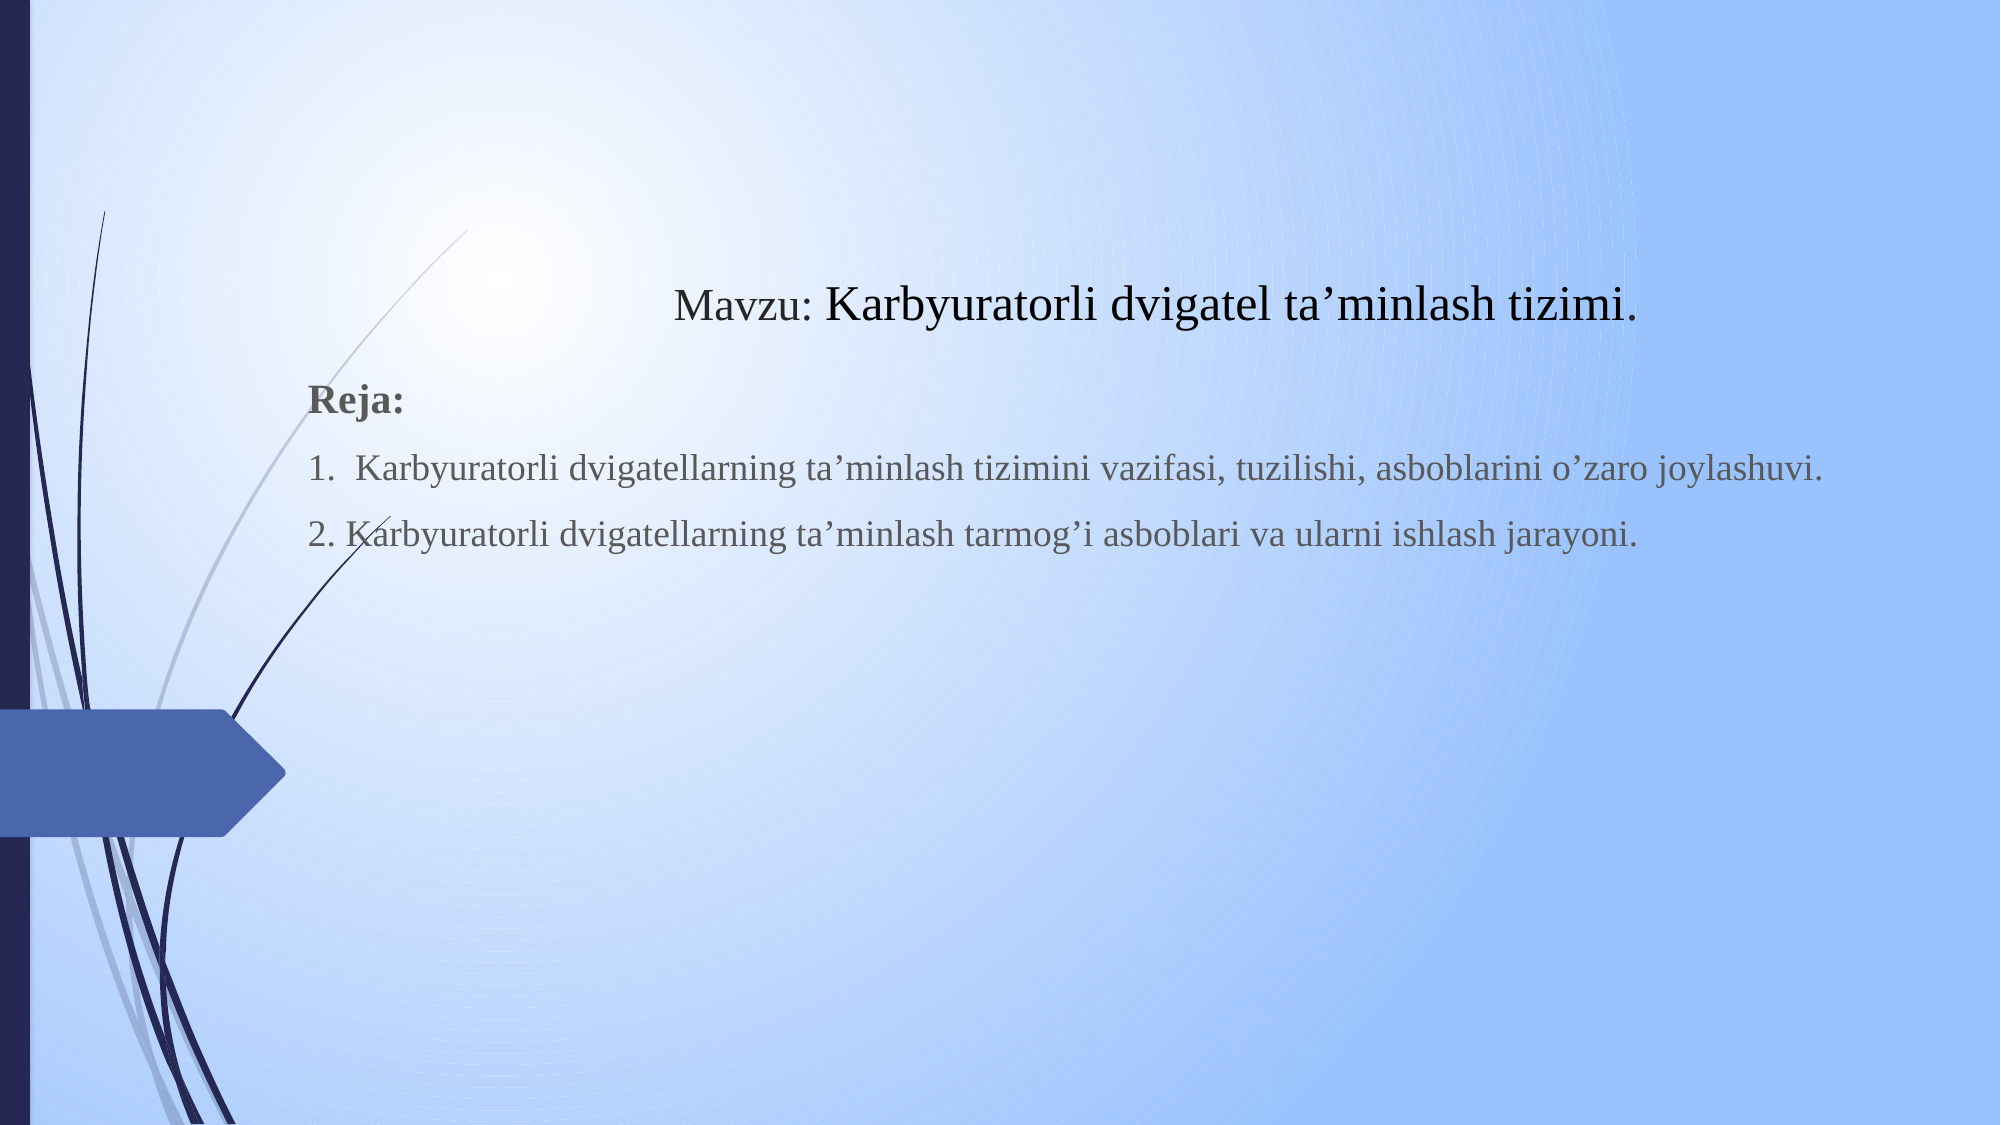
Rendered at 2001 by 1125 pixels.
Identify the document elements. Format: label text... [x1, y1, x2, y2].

title Mavzu: Karbyuratorli dvigatel ta’minlash tizimi. [424, 212, 1888, 338]
subtitle Reja: 1. Karbyuratorli dvigatellarning ta’minlash tizimini vazifasi, tuzilishi, asboblarini o’zaro joylashuvi. 2. Karbyuratorli dvigatellarning ta’minlash tarmog’i asboblari va ularni ishlash jarayoni. [292, 364, 1961, 775]
